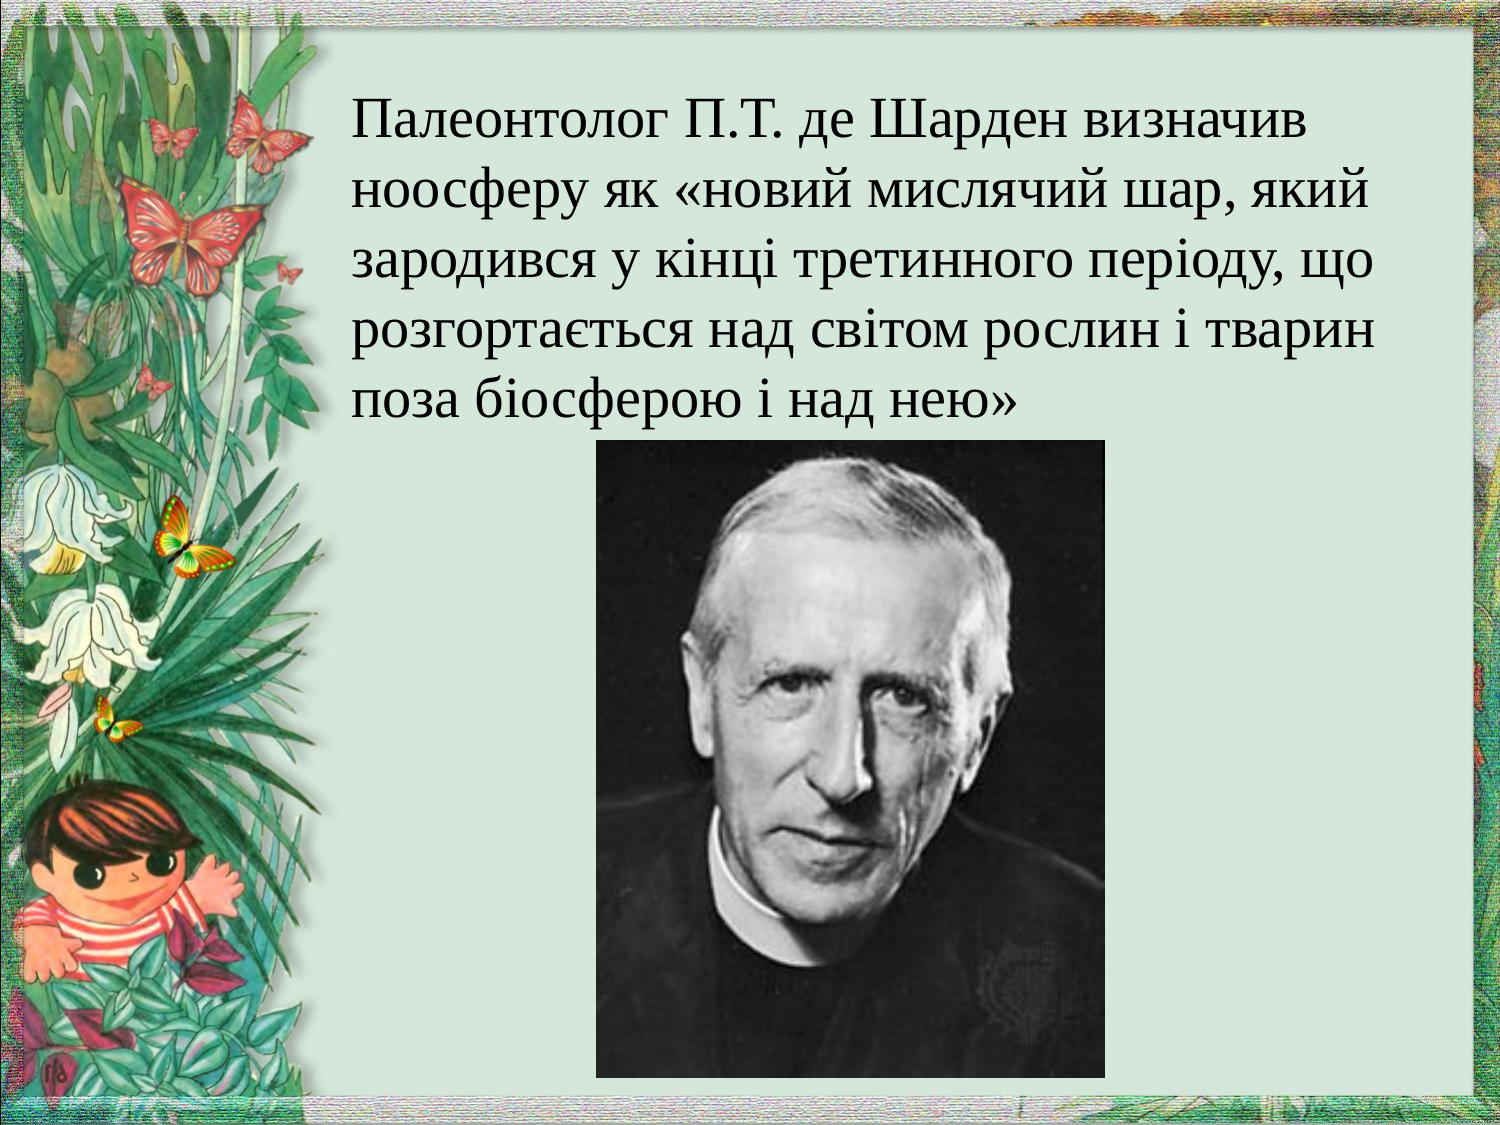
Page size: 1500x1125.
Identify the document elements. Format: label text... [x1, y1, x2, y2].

text_box Палеонтолог П.Т. де Шарден визначив ноосферу як «новий мислячий шар, який зародився у кінці третинного періоду, що розгортається над світом рослин і тварин поза біосферою і над нею» [336, 72, 1447, 437]
picture [0, 0, 1500, 1125]
